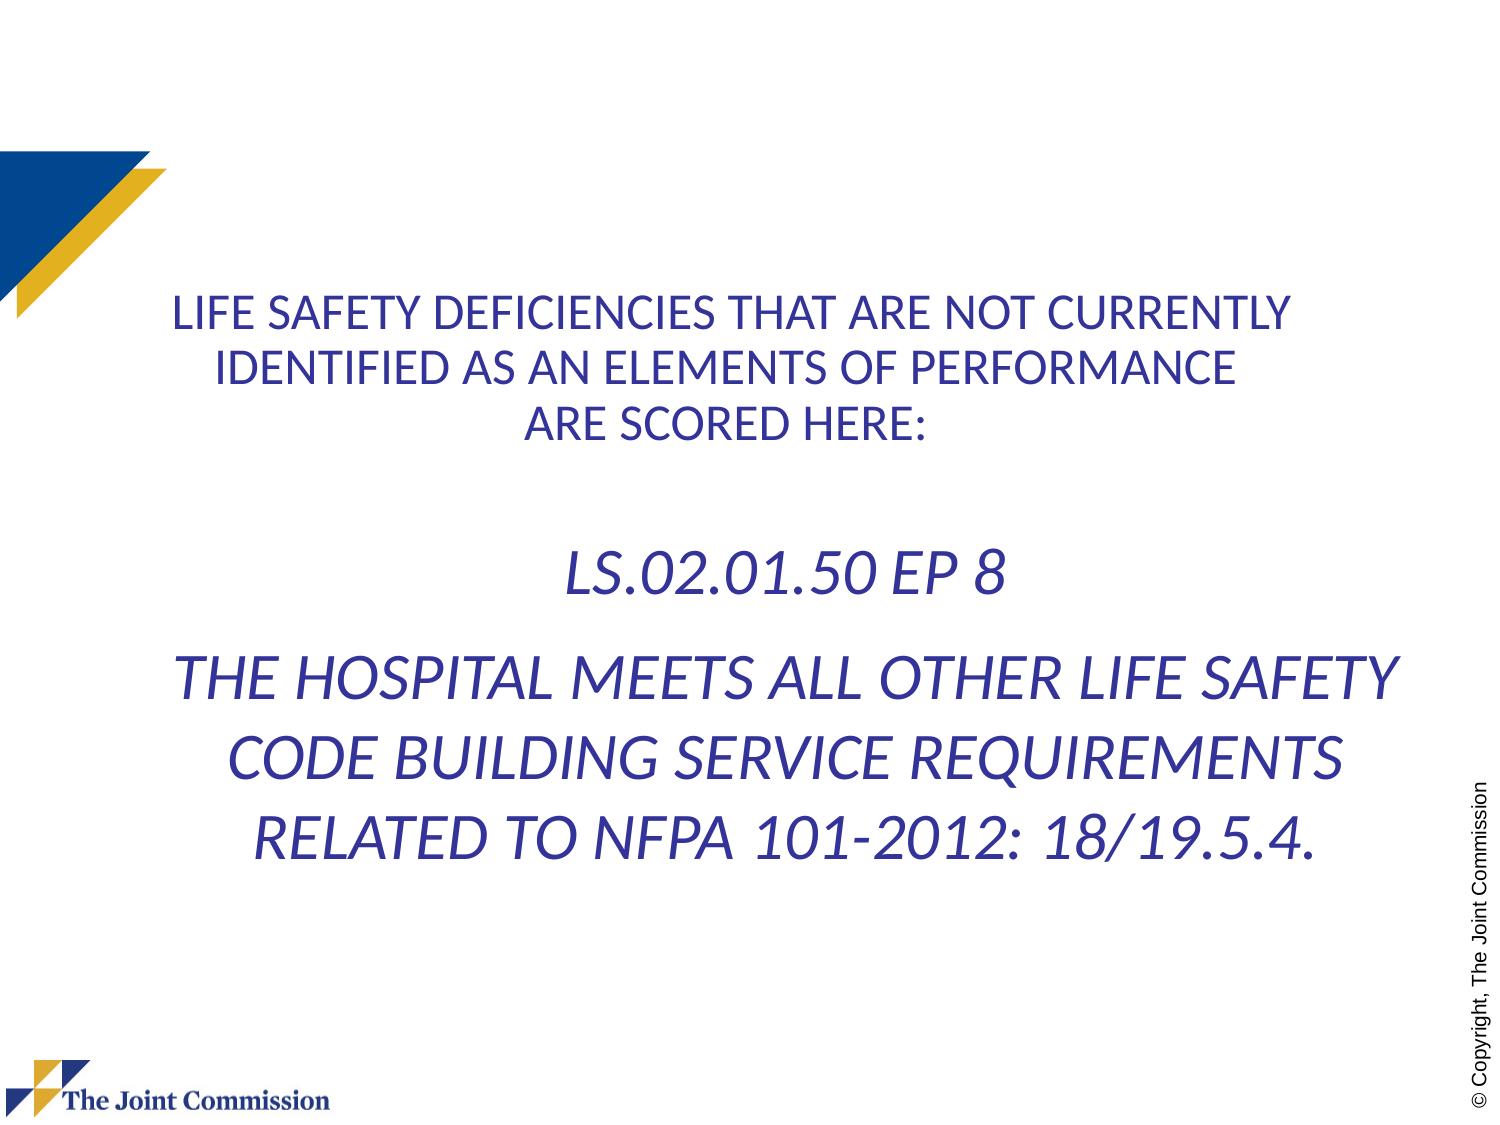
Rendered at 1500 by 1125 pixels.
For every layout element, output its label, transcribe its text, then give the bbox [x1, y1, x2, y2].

picture [6, 1060, 336, 1121]
subtitle LS.02.01.50 EP 8 The hospital meets all other Life Safety Code building service requirements related to NFPA 101-2012: 18/19.5.4. [147, 520, 1424, 907]
title Life Safety deficiencies that are not currently identified as an Elements of Performance are scored here: [148, 273, 1317, 462]
